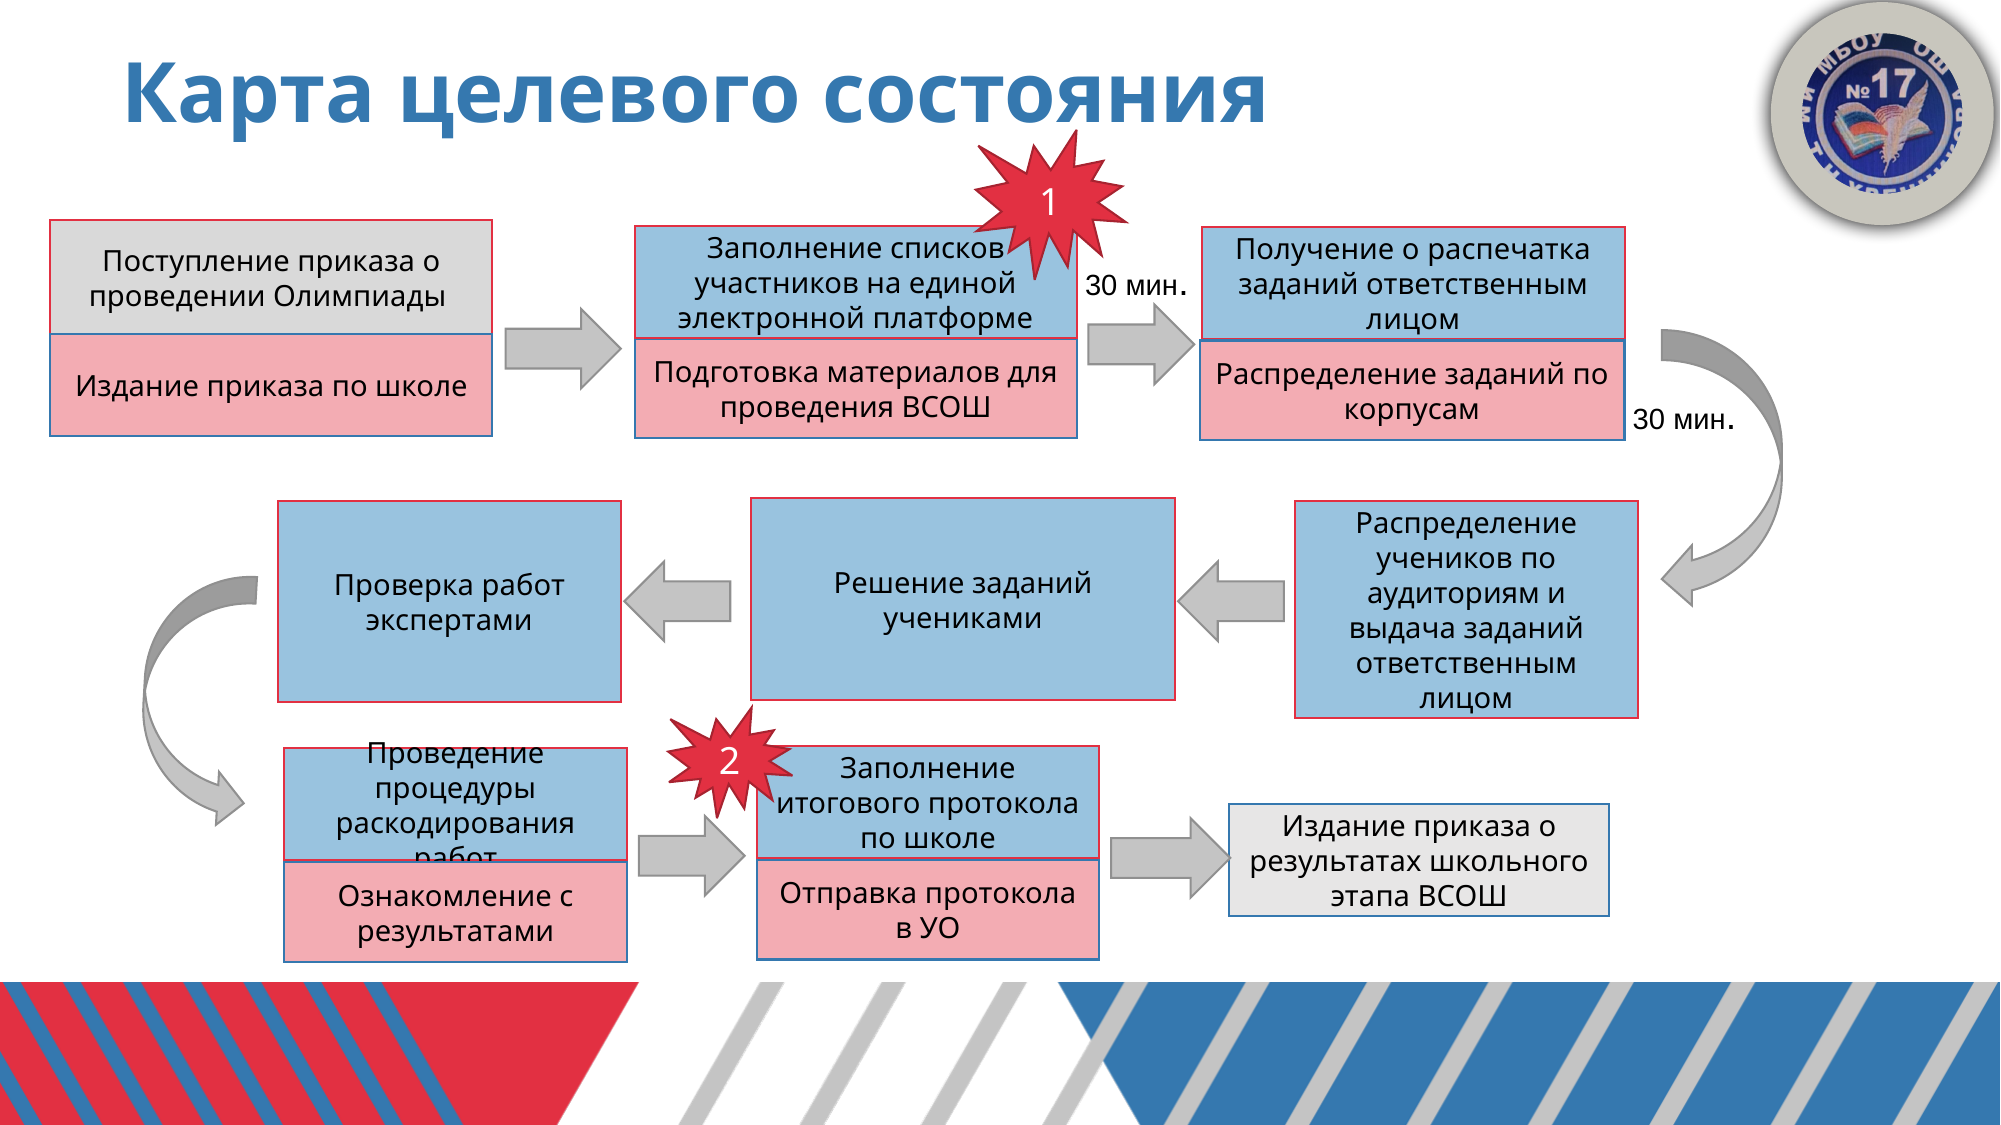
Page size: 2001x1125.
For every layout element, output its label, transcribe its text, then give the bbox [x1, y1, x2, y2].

text_box Решение заданий учениками [750, 497, 1176, 701]
text_box Распределение заданий по корпусам [1199, 339, 1626, 441]
text_box [1087, 311, 1196, 387]
text_box Ознакомление с результатами [283, 861, 628, 963]
text_box [504, 306, 623, 391]
text_box Издание приказа по школе [49, 333, 493, 437]
text_box [622, 559, 732, 644]
text_box Заполнение списков участников на единой электронной платформе [634, 225, 1078, 339]
text_box Проверка работ экспертами [277, 500, 622, 703]
text_box [142, 575, 259, 828]
text_box Отправка протокола в УО [756, 859, 1100, 961]
text_box Проведение процедуры раскодирования работ [283, 747, 628, 861]
text_box [1660, 414, 1783, 608]
text_box Заполнение итогового протокола по школе [756, 745, 1100, 859]
title Карта целевого состояния [107, 43, 1775, 150]
text_box [1660, 329, 1765, 384]
text_box Издание приказа о результатах школьного этапа ВСОШ [1228, 803, 1610, 917]
text_box [637, 813, 747, 899]
picture [0, 982, 2000, 1125]
text_box Поступление приказа о проведении Олимпиады [49, 219, 493, 333]
text_box 30 мин. [1617, 384, 1778, 445]
text_box 30 мин. [1070, 250, 1231, 311]
text_box Подготовка материалов для проведения ВСОШ [634, 339, 1078, 439]
text_box Распределение учеников по аудиториям и выдача заданий ответственным лицом [1294, 500, 1639, 719]
text_box 2 [665, 703, 793, 819]
text_box 1 [973, 129, 1130, 281]
text_box Получение о распечатка заданий ответственным лицом [1201, 226, 1626, 339]
text_box [1110, 815, 1232, 901]
text_box [1176, 559, 1285, 644]
picture [1786, 17, 1979, 210]
